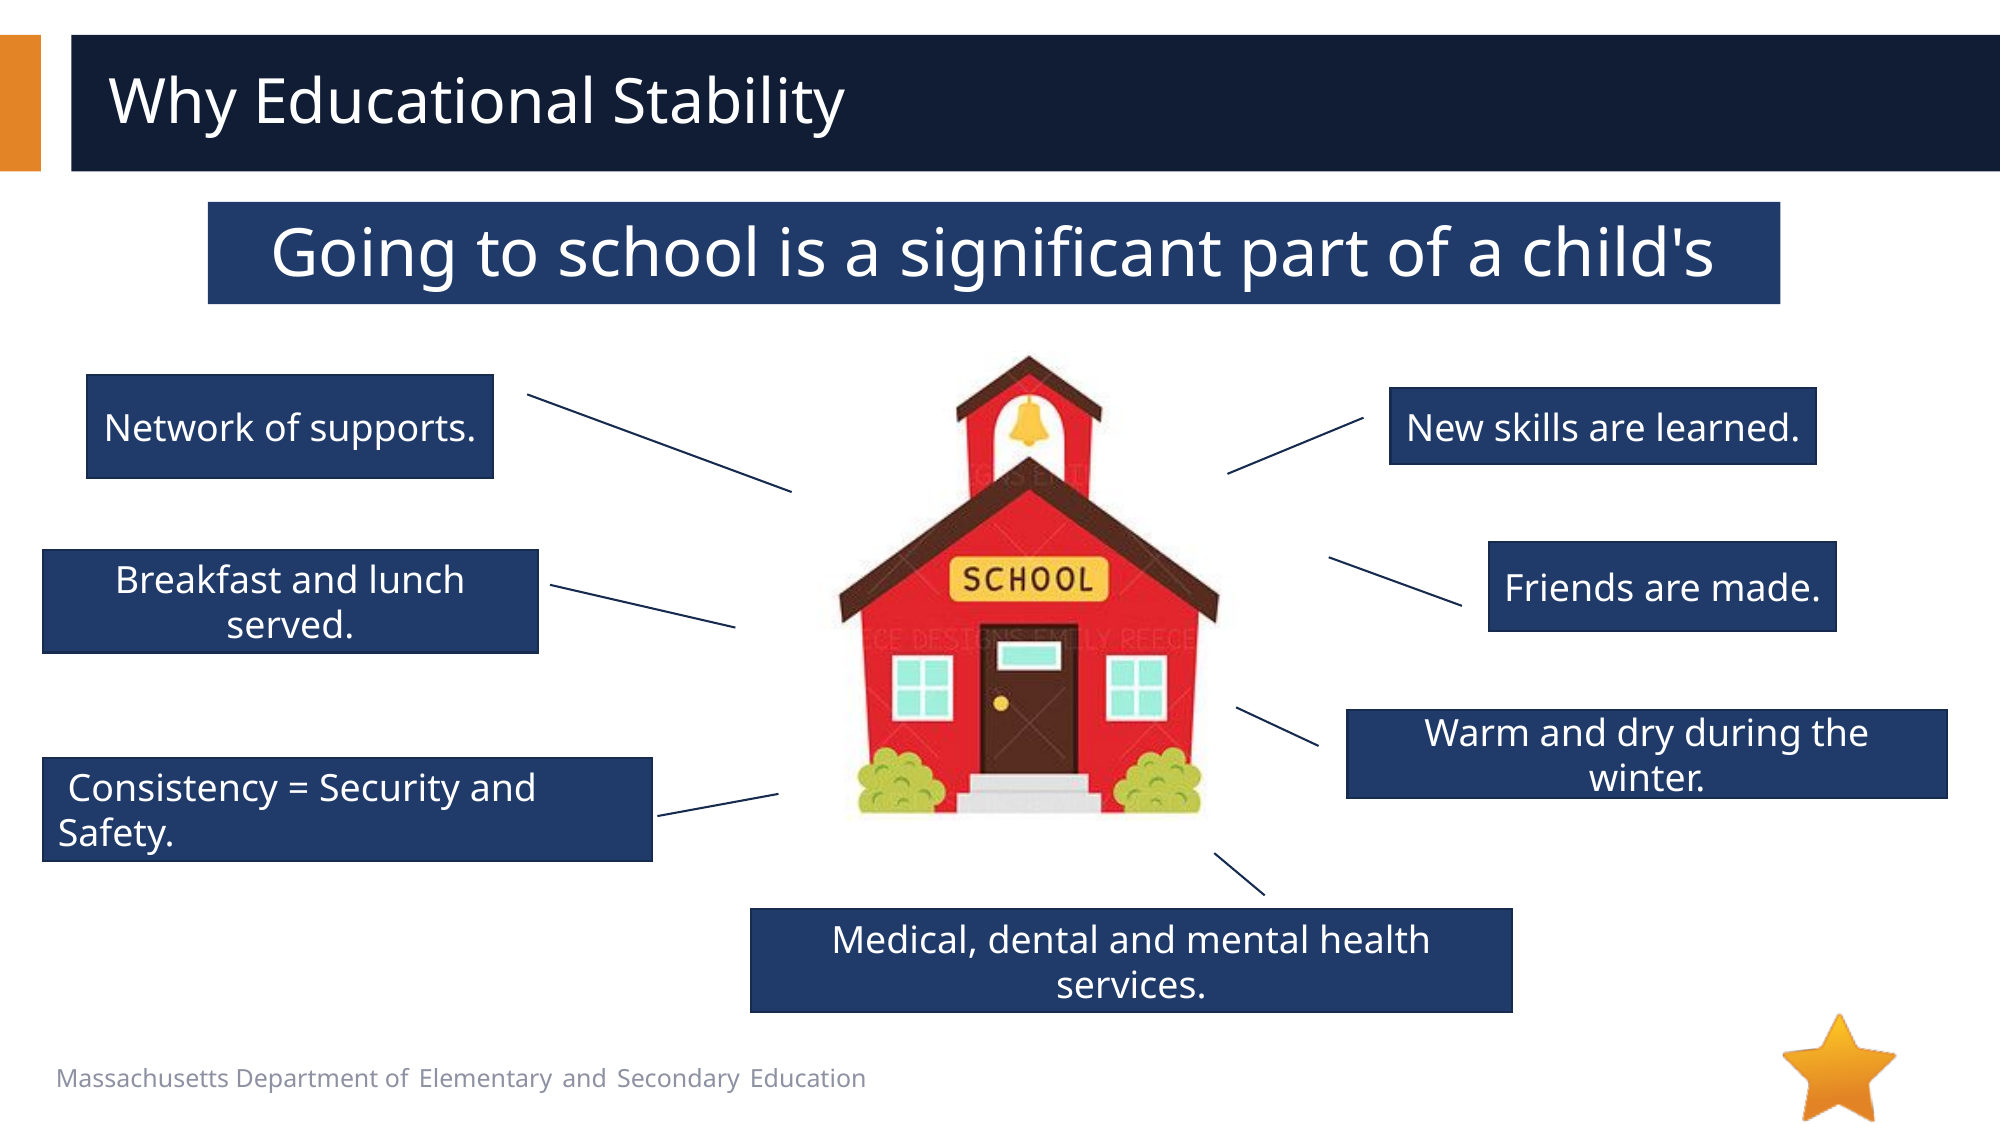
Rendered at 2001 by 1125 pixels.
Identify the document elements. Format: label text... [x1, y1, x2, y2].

text_box New skills are learned. [1326, 416, 1364, 435]
text_box Friends are made. [1328, 556, 1463, 607]
text_box Warm and dry during the winter. [1346, 709, 1948, 799]
text_box New skills are learned. [1389, 387, 1817, 465]
text_box Medical, dental and mental health services. [750, 908, 1513, 1013]
text_box Consistency = Security and Safety. [42, 757, 653, 862]
text_box Consistency = Security and Safety. [657, 800, 734, 818]
text_box Network of supports. [526, 393, 734, 472]
picture [734, 351, 1326, 821]
list Going to school is a significant part of a child's life. [207, 201, 1781, 305]
text_box Medical, dental and mental health services. [1213, 852, 1266, 897]
text_box Network of supports. [86, 374, 494, 479]
title Why Educational Stability [93, 47, 1959, 159]
text_box Friends are made. [1488, 541, 1837, 632]
text_box Breakfast and lunch served. [549, 583, 734, 629]
text_box Breakfast and lunch served. [42, 549, 539, 654]
picture [1773, 1000, 1909, 1125]
